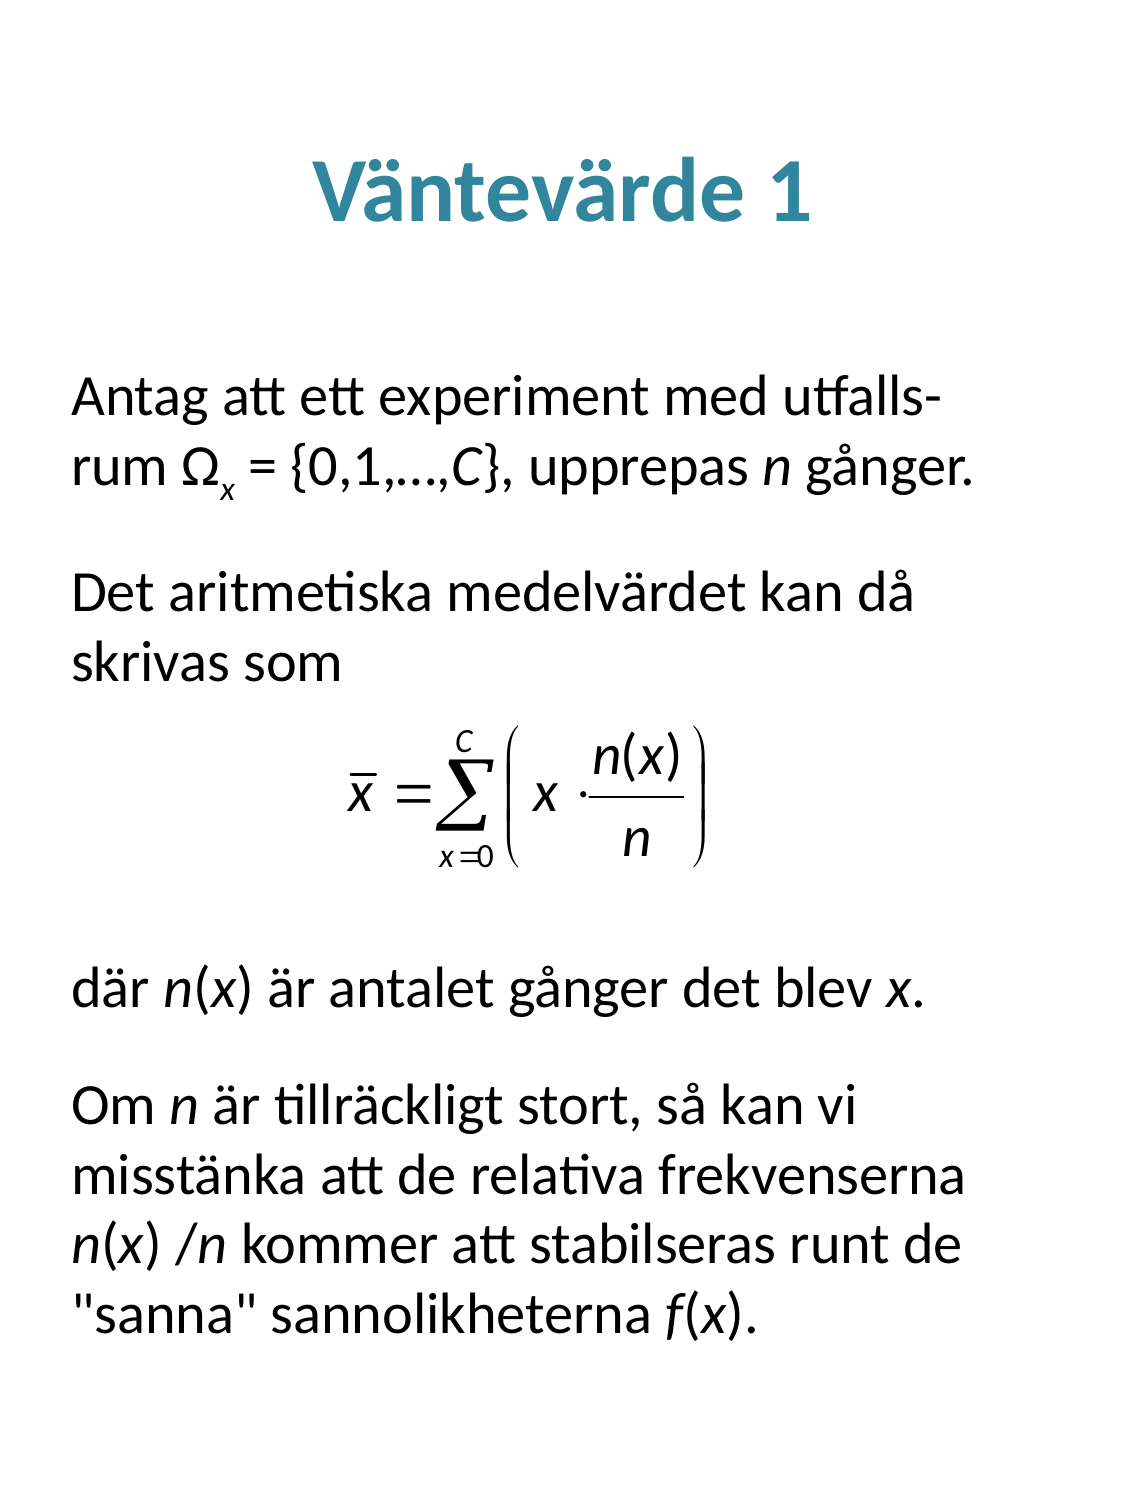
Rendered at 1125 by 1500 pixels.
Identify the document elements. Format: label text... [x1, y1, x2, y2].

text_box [337, 714, 721, 880]
title Väntevärde 1 [56, 60, 1069, 310]
list Antag att ett experiment med utfalls-rum Ωx = {0,1,…,C}, upprepas n gånger. Det aritmetiska medelvärdet kan då skrivas som där n(x) är antalet gånger det blev x. Om n är tillräckligt stort, så kan vi misstänka att de relativa frekvenserna n(x) /n kommer att stabilseras runt de "sanna" sannolikheterna f(x). [56, 350, 1035, 1428]
